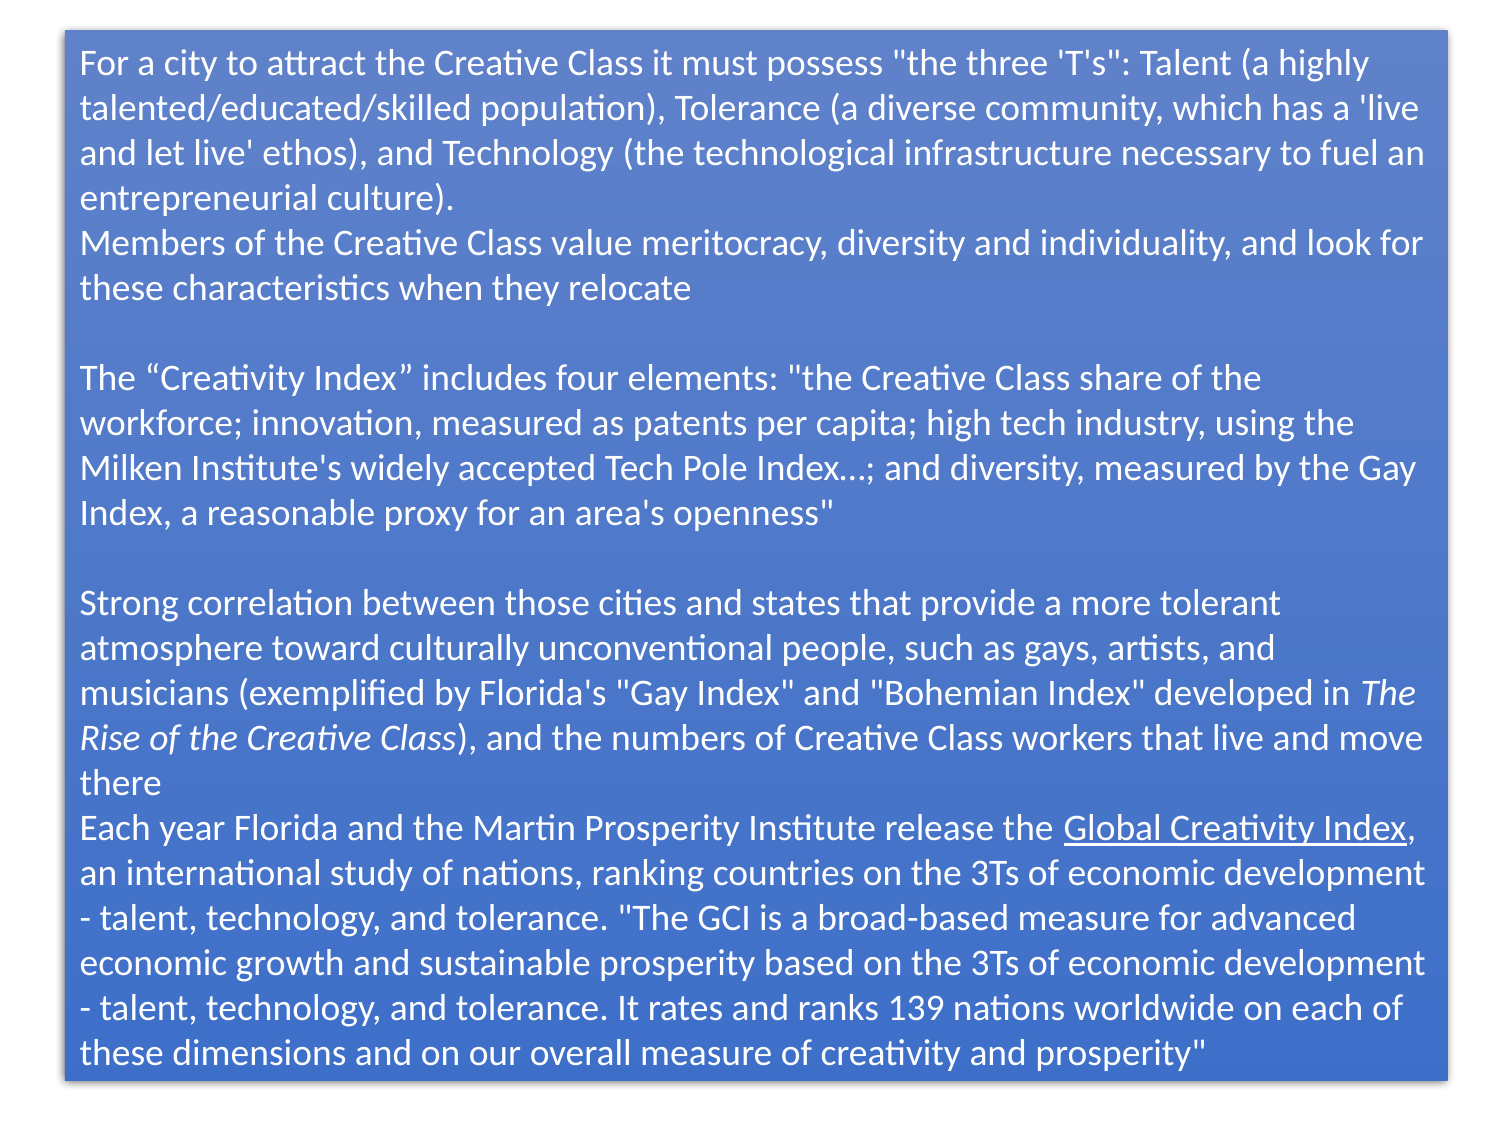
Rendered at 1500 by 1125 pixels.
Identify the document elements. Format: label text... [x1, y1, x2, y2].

text_box For a city to attract the Creative Class it must possess "the three 'T's": Talent (a highly talented/educated/skilled population), Tolerance (a diverse community, which has a 'live and let live' ethos), and Technology (the technological infrastructure necessary to fuel an entrepreneurial culture). Members of the Creative Class value meritocracy, diversity and individuality, and look for these characteristics when they relocate The “Creativity Index” includes four elements: "the Creative Class share of the workforce; innovation, measured as patents per capita; high tech industry, using the Milken Institute's widely accepted Tech Pole Index…; and diversity, measured by the Gay Index, a reasonable proxy for an area's openness" Strong correlation between those cities and states that provide a more tolerant atmosphere toward culturally unconventional people, such as gays, artists, and musicians (exemplified by Florida's "Gay Index" and "Bohemian Index" developed in The Rise of the Creative Class), and the numbers of Creative Class workers that live and move there Each year Florida and the Martin Prosperity Institute release the Global Creativity Index, an international study of nations, ranking countries on the 3Ts of economic development - talent, technology, and tolerance. "The GCI is a broad-based measure for advanced economic growth and sustainable prosperity based on the 3Ts of economic development - talent, technology, and tolerance. It rates and ranks 139 nations worldwide on each of these dimensions and on our overall measure of creativity and prosperity" [64, 30, 1448, 1081]
